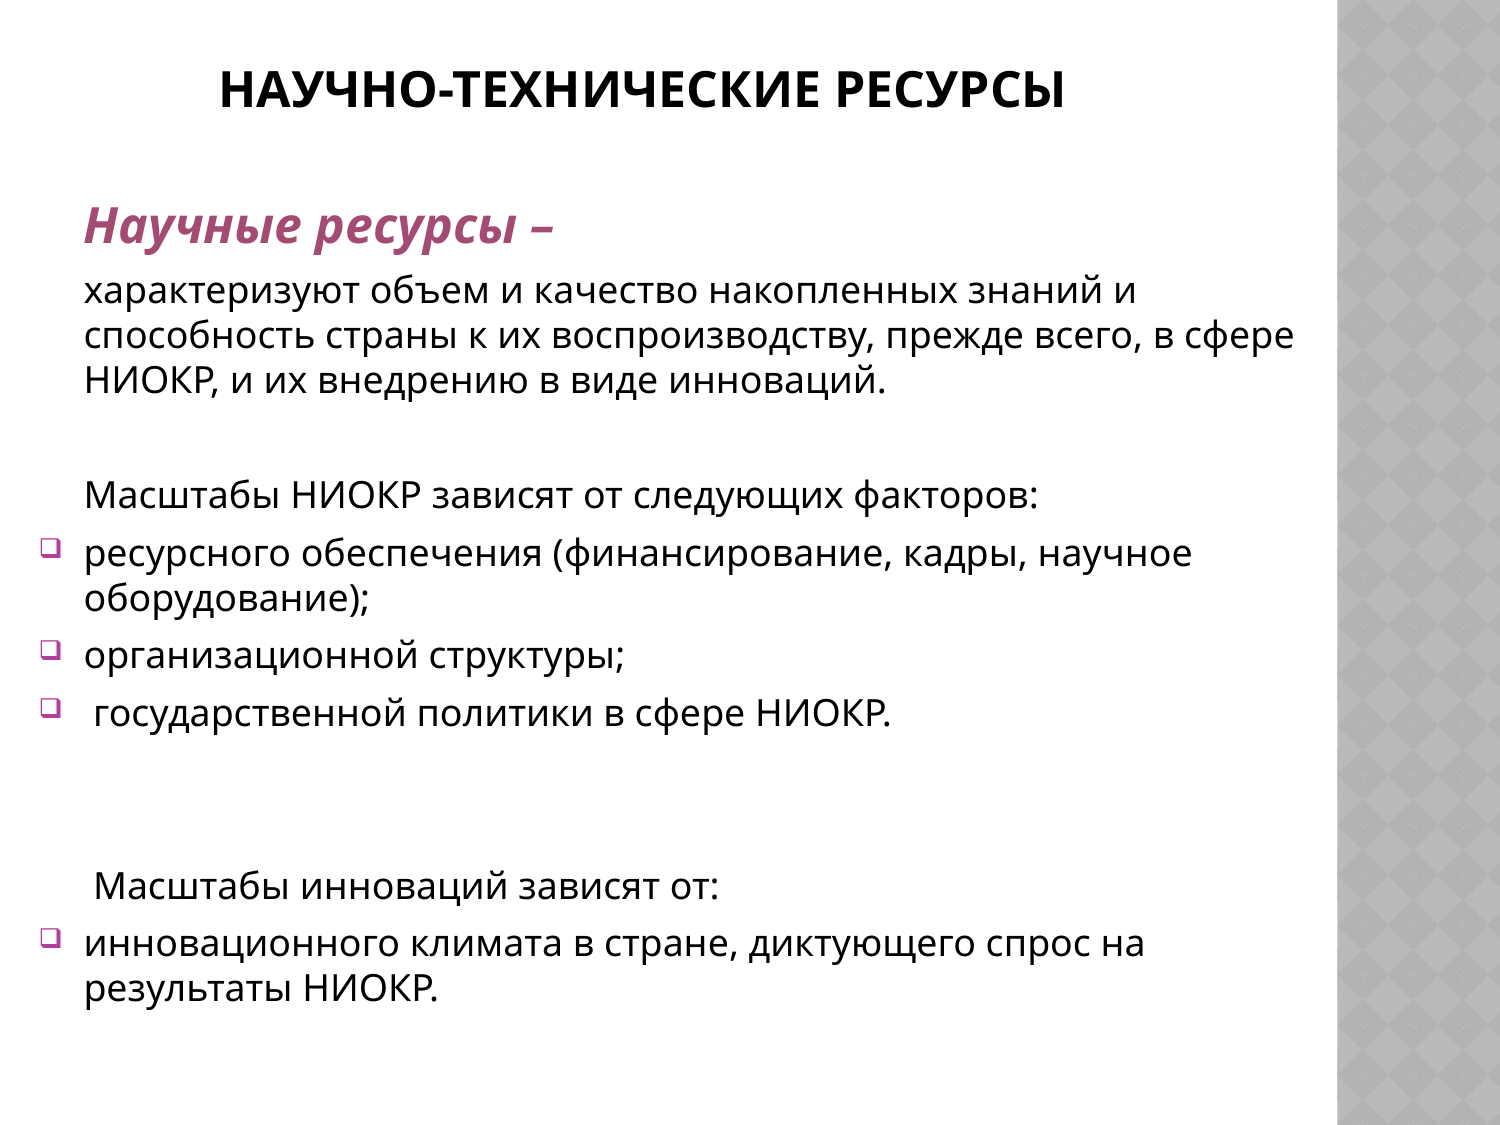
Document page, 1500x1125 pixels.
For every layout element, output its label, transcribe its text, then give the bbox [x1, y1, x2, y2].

list Научные ресурсы – характеризуют объем и качество накопленных знаний и способность страны к их воспроизводству, прежде всего, в сфере НИОКР, и их внедрению в виде инноваций. Масштабы НИОКР зависят от следующих факторов: ресурсного обеспечения (финансирование, кадры, научное оборудование); организационной структуры; государственной политики в сфере НИОКР. Масштабы инноваций зависят от: инновационного климата в стране, диктующего спрос на результаты НИОКР. [23, 128, 1313, 1125]
title Научно-технические ресурсы [23, 52, 1263, 118]
